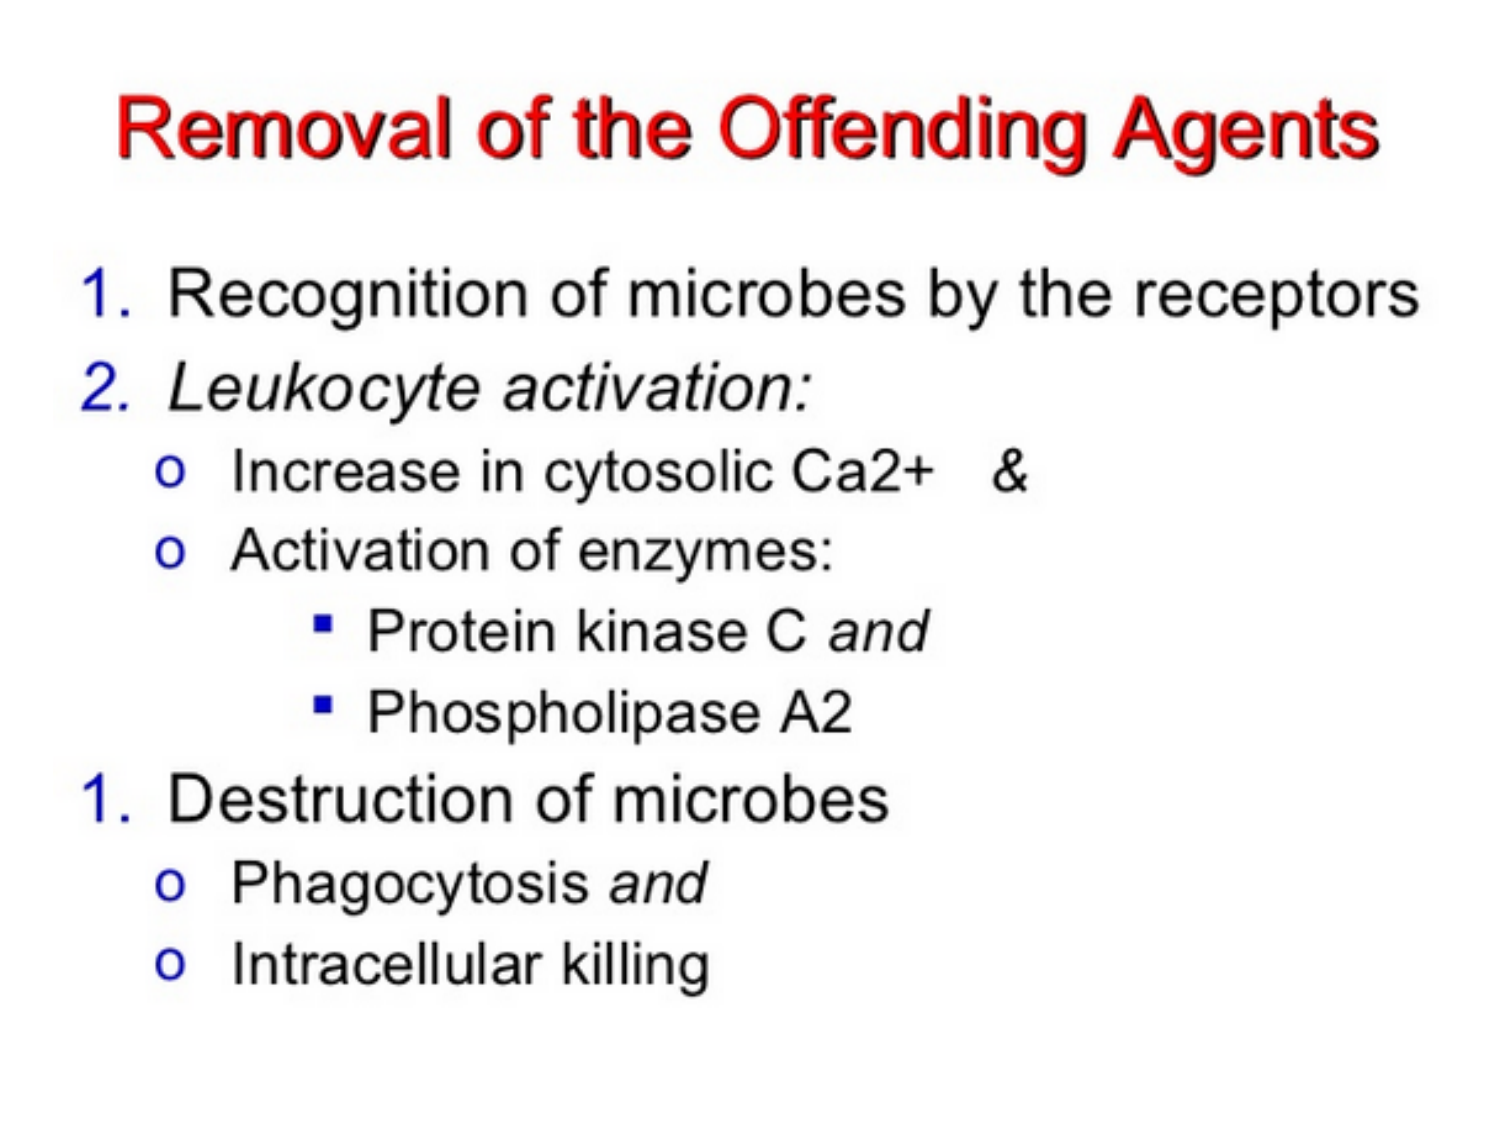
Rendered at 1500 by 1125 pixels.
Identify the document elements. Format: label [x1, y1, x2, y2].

picture [52, 42, 1441, 1012]
